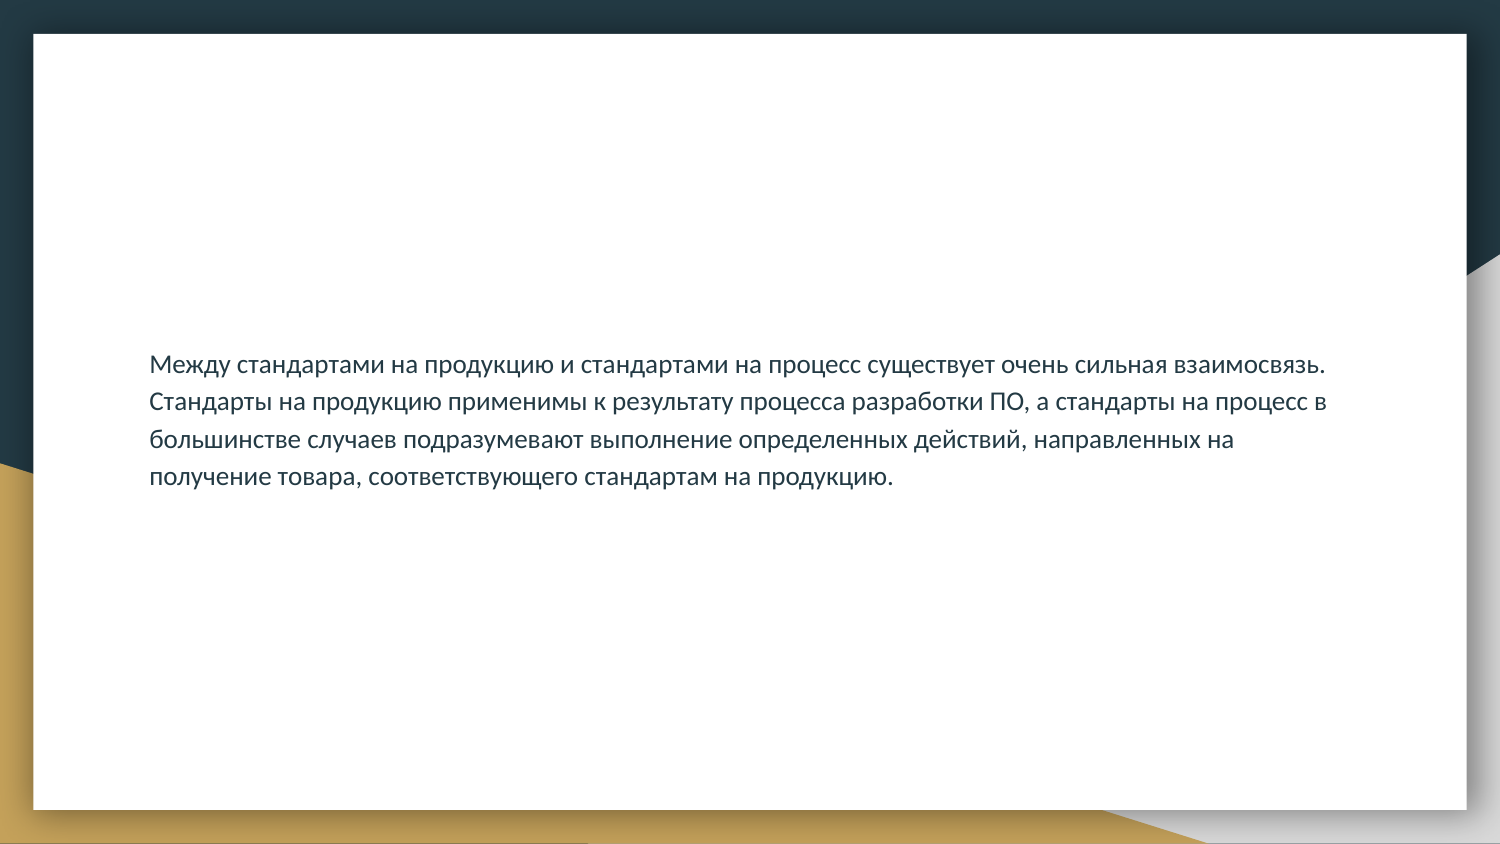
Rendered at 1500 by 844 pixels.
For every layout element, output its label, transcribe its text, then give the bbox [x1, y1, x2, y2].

list Между стандартами на продукцию и стандартами на процесс существует очень сильная взаимосвязь. Стандарты на продукцию применимы к результату процесса разработки ПО, а стандарты на процесс в большинстве случаев подразумевают выполнение определенных действий, направленных на получение товара, соответствующего стандартам на продукцию. [134, 326, 1366, 729]
